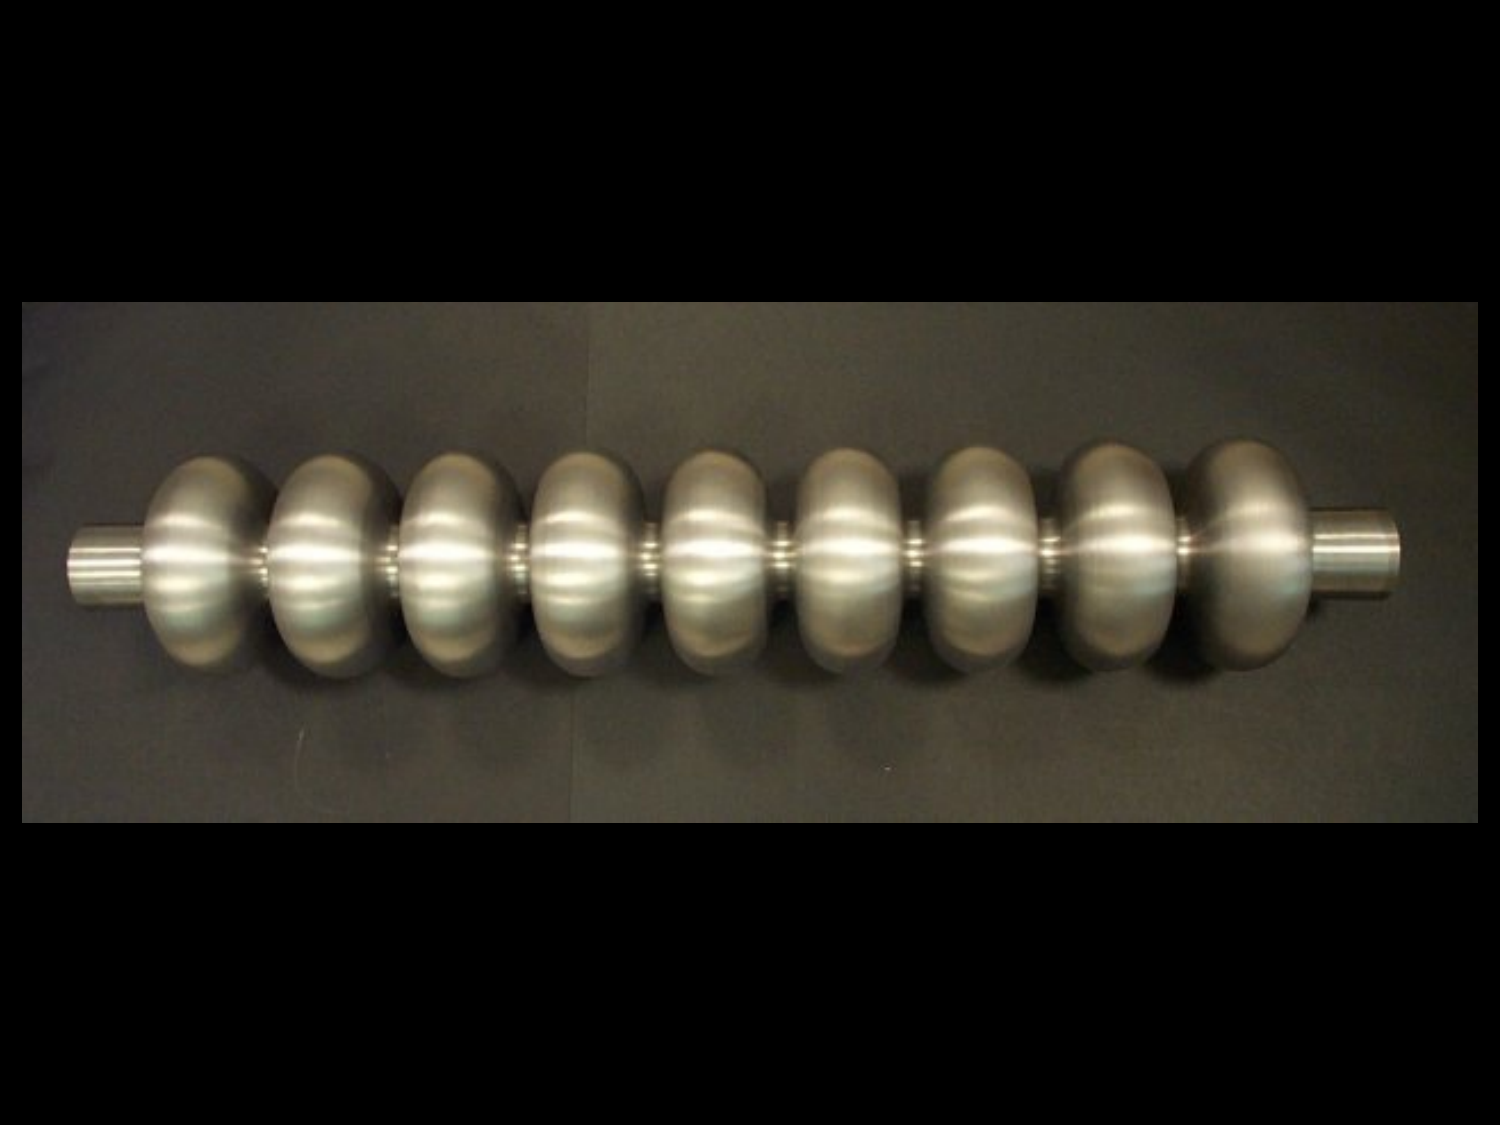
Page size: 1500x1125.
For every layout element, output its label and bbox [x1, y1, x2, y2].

picture [21, 302, 1479, 823]
